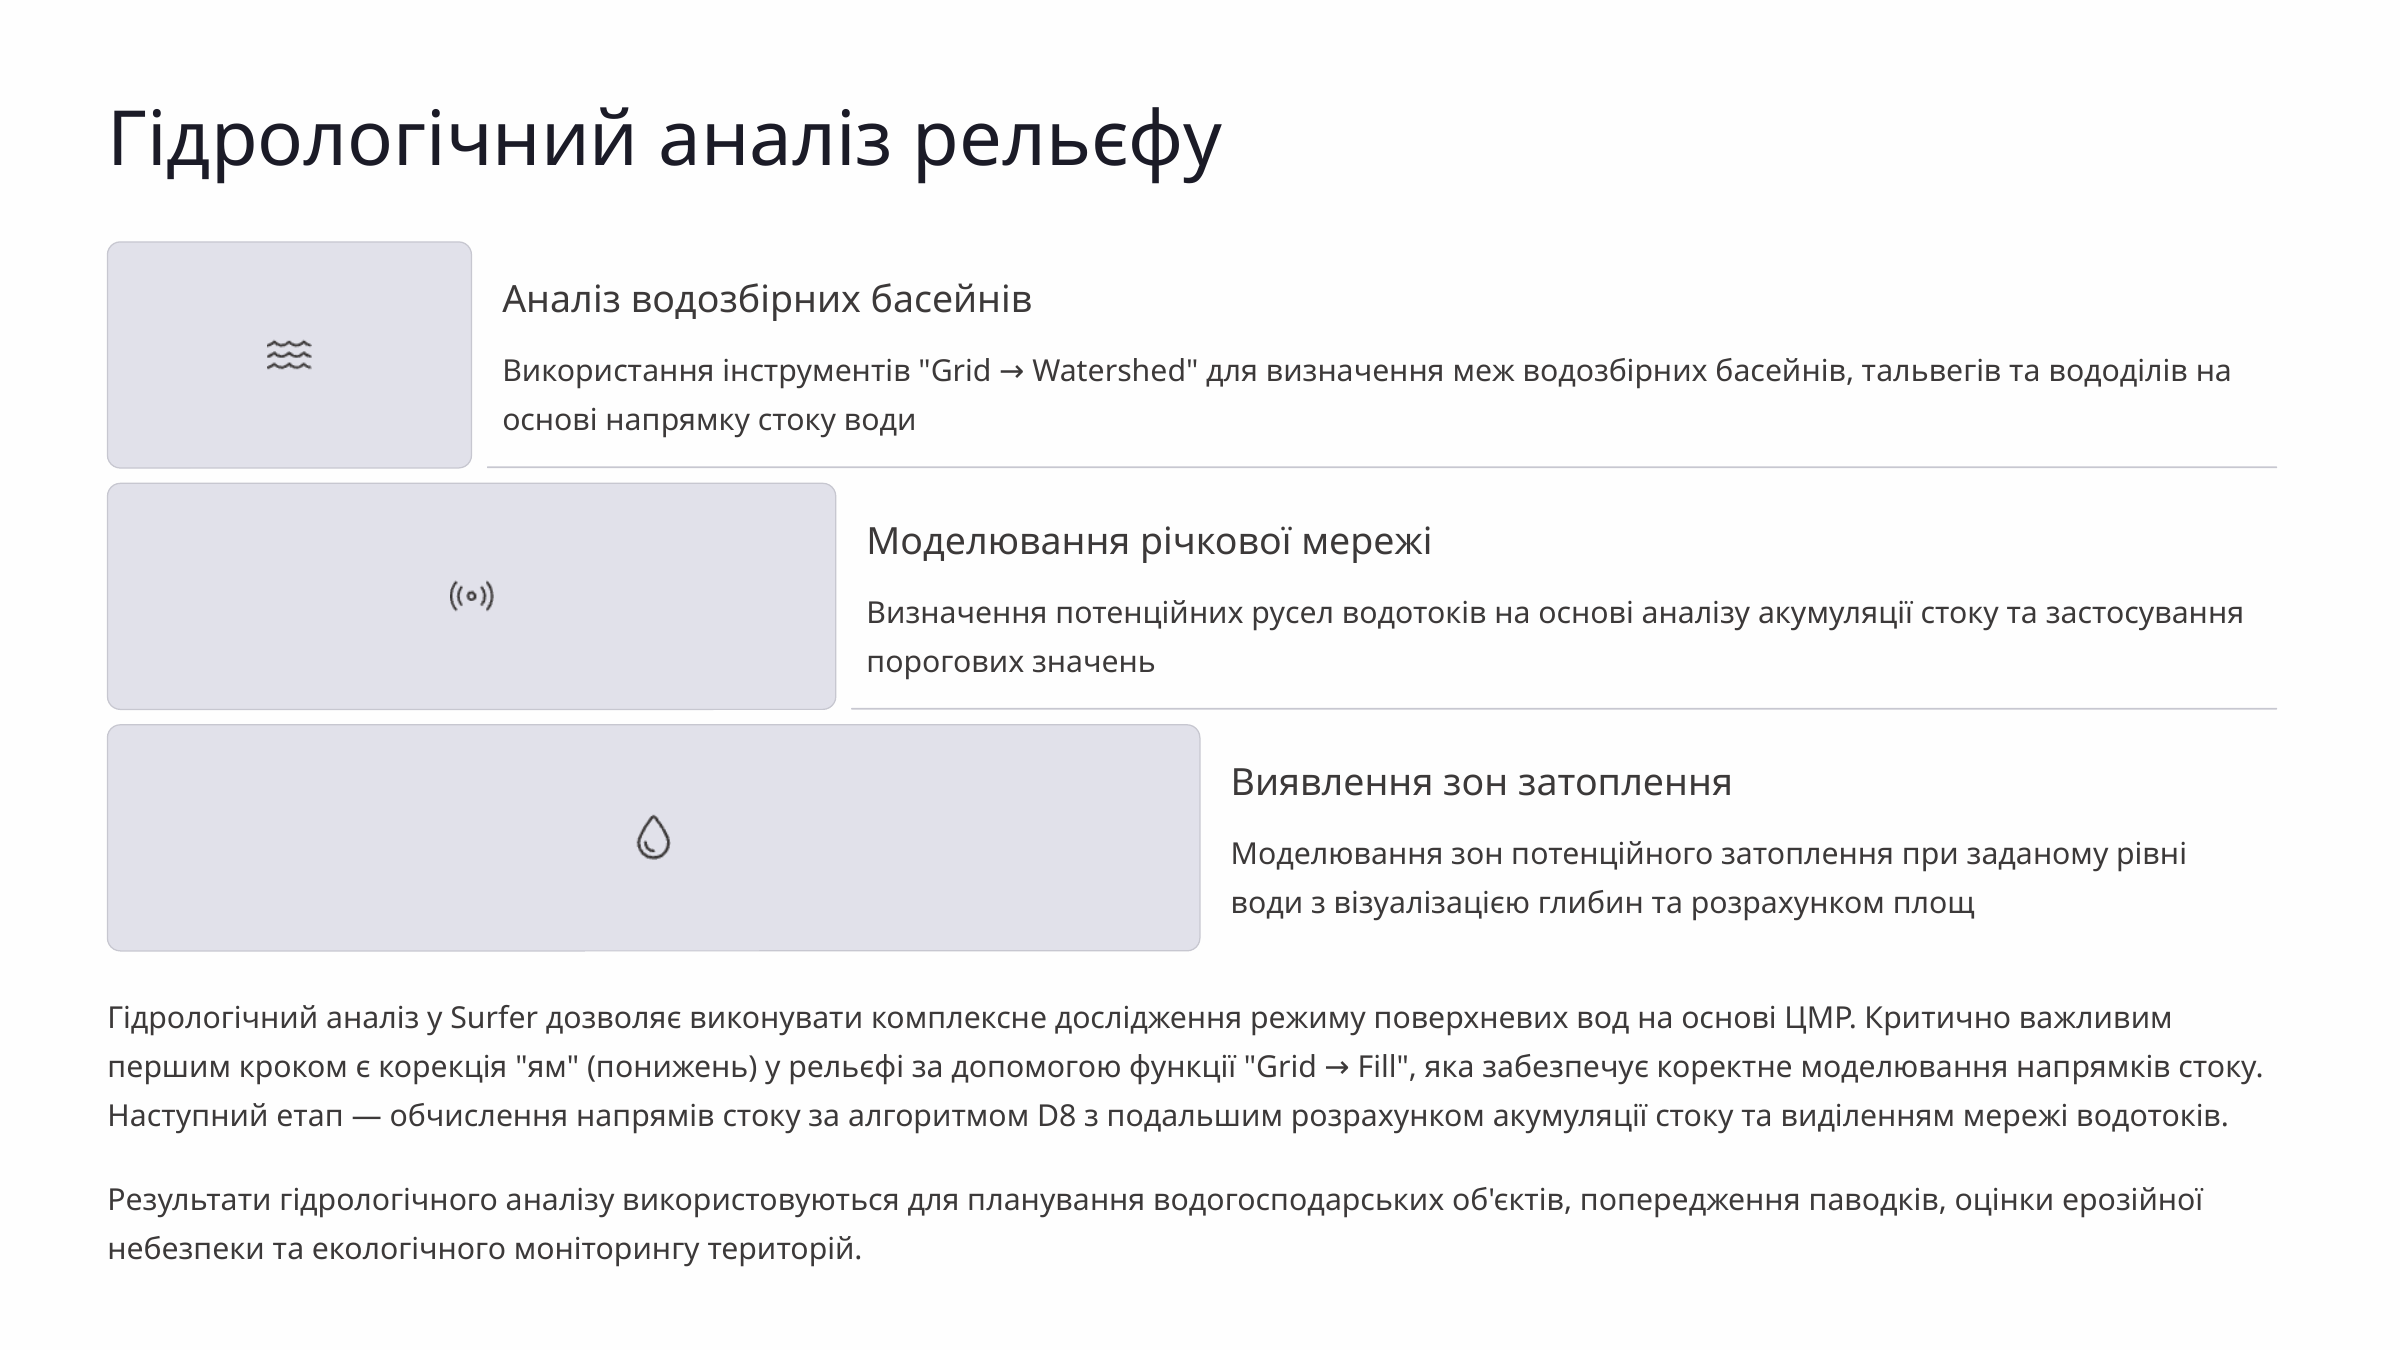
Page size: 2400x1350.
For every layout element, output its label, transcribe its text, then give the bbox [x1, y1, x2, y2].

text_box Моделювання зон потенційного затоплення при заданому рівні води з візуалізацією глибин та розрахунком площ [1230, 821, 2262, 921]
text_box Використання інструментів "Grid → Watershed" для визначення меж водозбірних басейнів, тальвегів та вододілів на основі напрямку стоку води [502, 338, 2262, 438]
text_box Результати гідрологічного аналізу використовуються для планування водогосподарських об'єктів, попередження паводків, оцінки ерозійної небезпеки та екологічного моніторингу територій. [107, 1167, 2293, 1266]
text_box [107, 724, 1200, 951]
text_box Гідрологічний аналіз у Surfer дозволяє виконувати комплексне дослідження режиму поверхневих вод на основі ЦМР. Критично важливим першим кроком є корекція "ям" (понижень) у рельєфі за допомогою функції "Grid → Fill", яка забезпечує коректне моделювання напрямків стоку. Наступний етап — обчислення напрямів стоку за алгоритмом D8 з подальшим розрахунком акумуляції стоку та виділенням мережі водотоків. [107, 985, 2293, 1133]
text_box [107, 241, 472, 469]
text_box Гідрологічний аналіз рельєфу [107, 84, 1188, 181]
picture [632, 810, 676, 865]
picture [267, 327, 312, 382]
picture [450, 569, 494, 624]
text_box Аналіз водозбірних басейнів [502, 272, 1027, 321]
text_box Моделювання річкової мережі [866, 514, 1425, 562]
text_box Виявлення зон затоплення [1230, 755, 1721, 804]
text_box [107, 483, 836, 710]
text_box Визначення потенційних русел водотоків на основі аналізу акумуляції стоку та застосування порогових значень [866, 580, 2262, 679]
